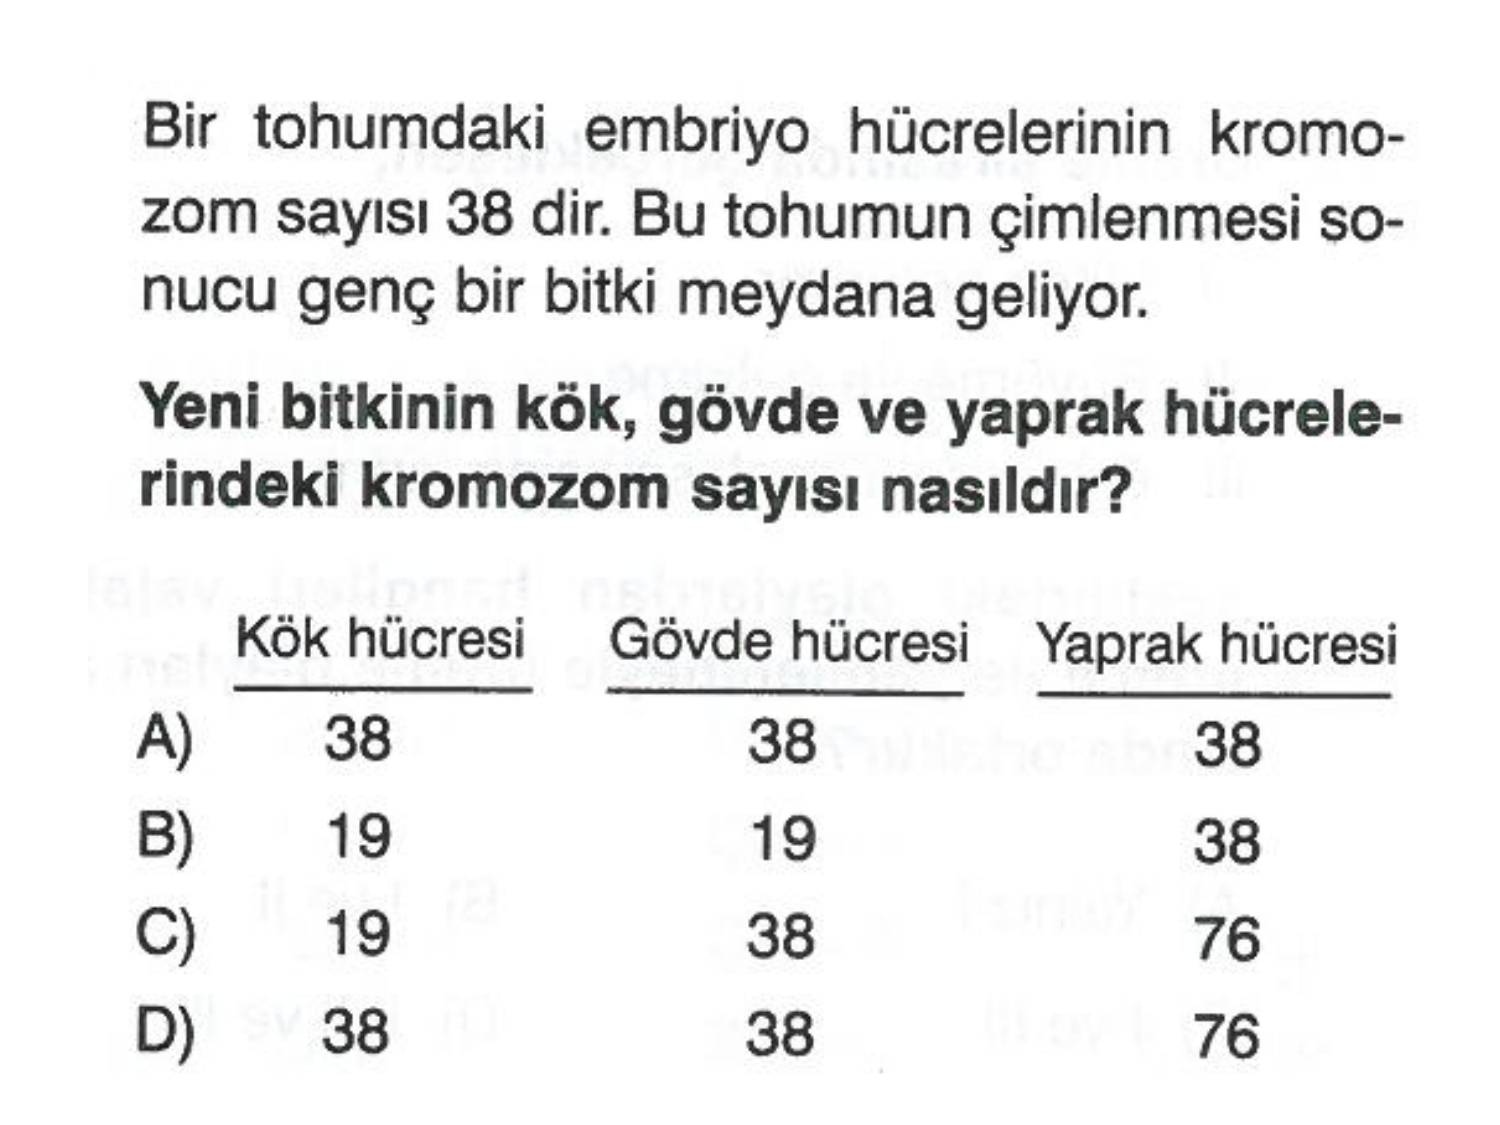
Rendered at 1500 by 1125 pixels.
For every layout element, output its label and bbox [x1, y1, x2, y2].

picture [88, 18, 1436, 1125]
